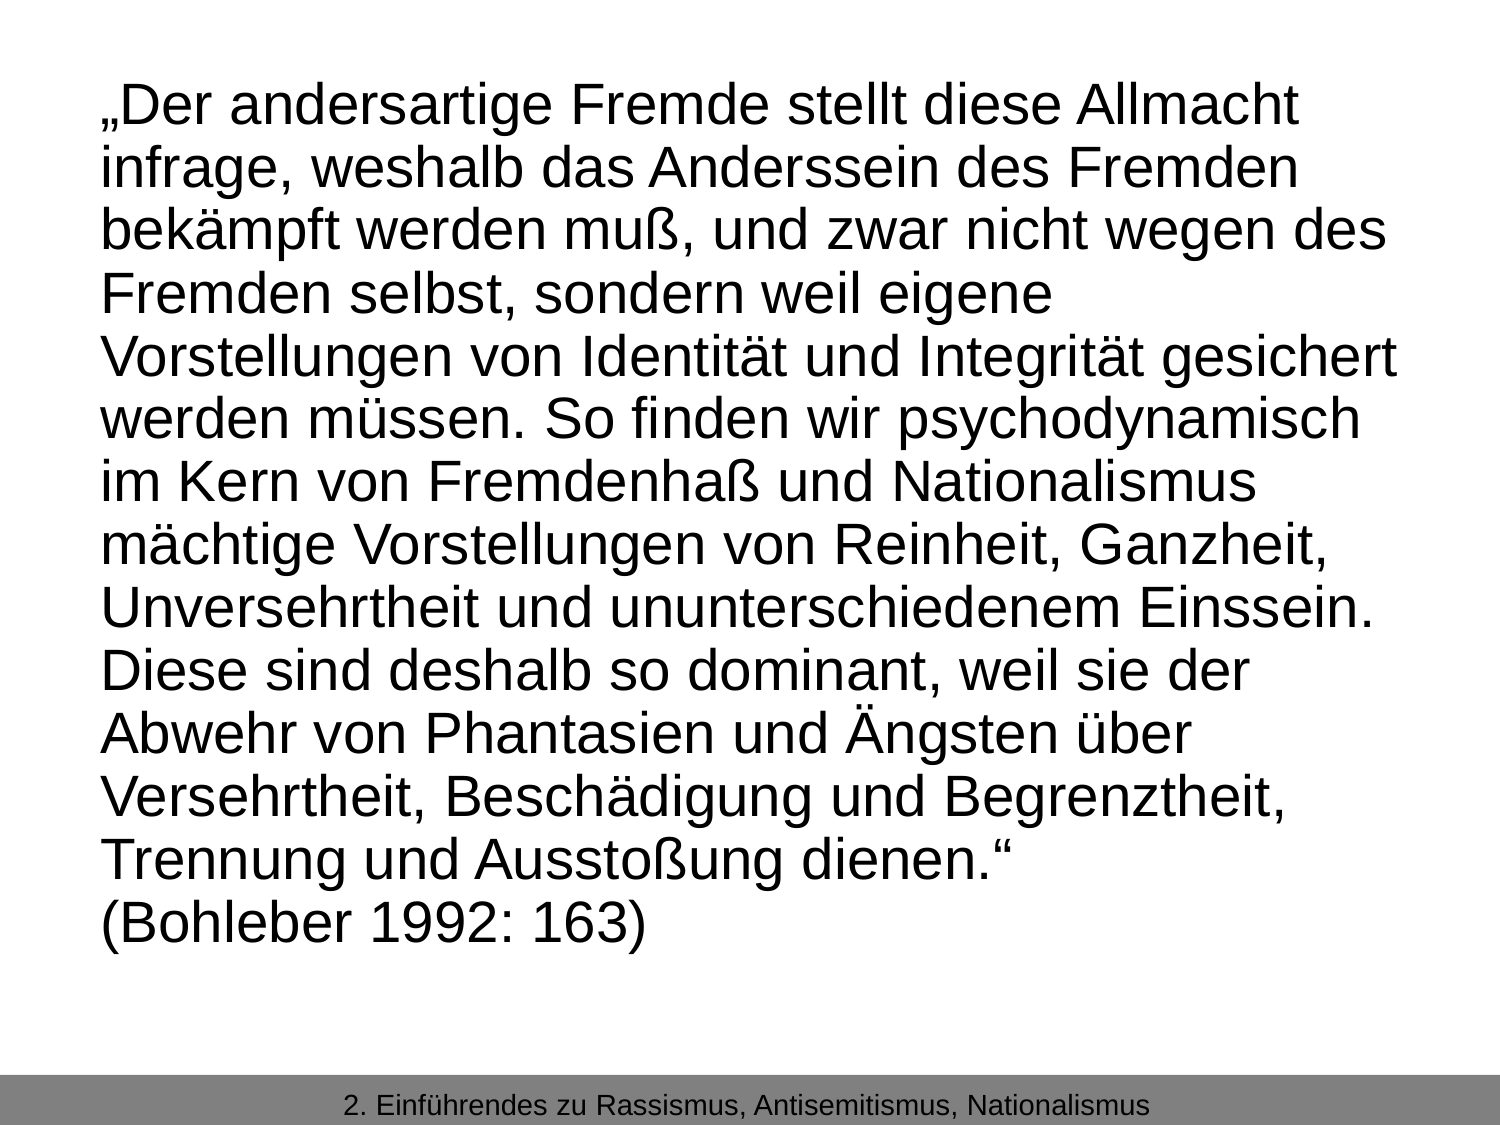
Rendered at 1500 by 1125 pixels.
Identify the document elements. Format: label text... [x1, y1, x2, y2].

list „Der andersartige Fremde stellt diese Allmacht infrage, weshalb das Anderssein des Fremden bekämpft werden muß, und zwar nicht wegen des Fremden selbst, sondern weil eigene Vorstellungen von Identität und Integrität gesichert werden müssen. So finden wir psychodynamisch im Kern von Fremdenhaß und Nationalismus mächtige Vorstellungen von Reinheit, Ganzheit, Unversehrtheit und ununterschiedenem Einssein. Diese sind deshalb so dominant, weil sie der Abwehr von Phantasien und Ängsten über Versehrtheit, Beschädigung und Begrenztheit, Trennung und Ausstoßung dienen.“ (Bohleber 1992: 163) [85, 66, 1436, 1005]
text_box 2. Einführendes zu Rassismus, Antisemitismus, Nationalismus [0, 1078, 1500, 1125]
text_box 2. Was ist Antisemitismus? [0, 1074, 1500, 1078]
